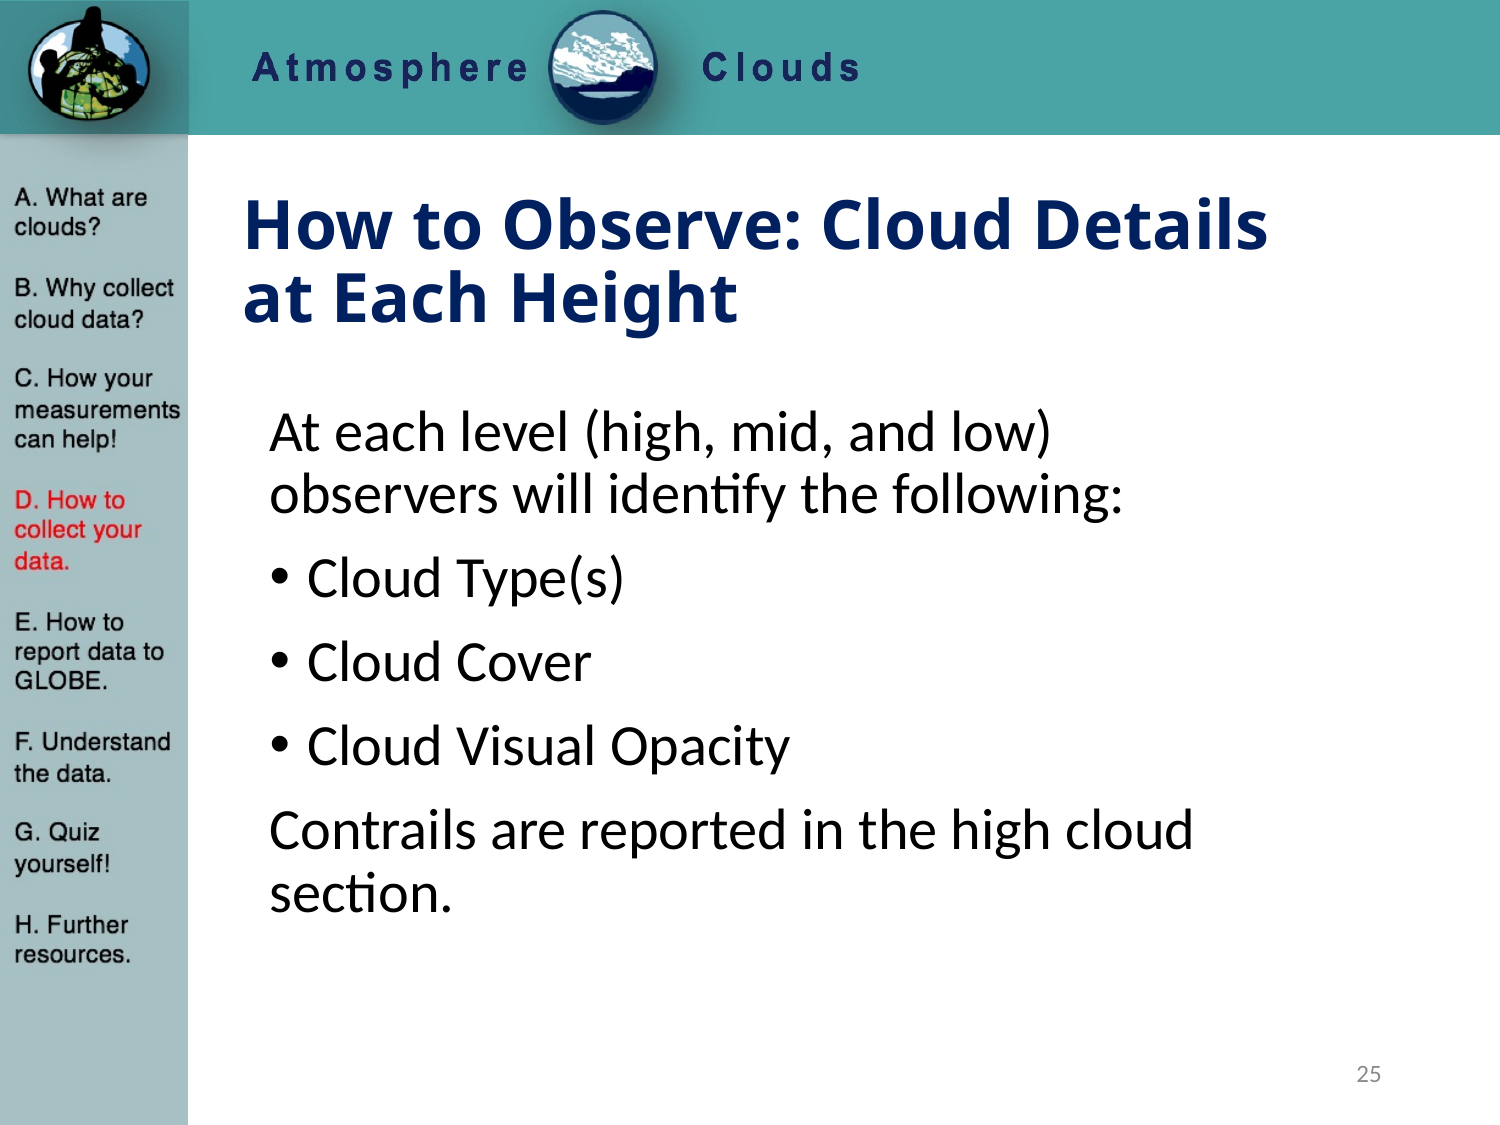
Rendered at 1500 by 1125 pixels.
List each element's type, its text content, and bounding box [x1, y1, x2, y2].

title How to Observe: Cloud Details at Each Height [228, 155, 1397, 373]
list At each level (high, mid, and low) observers will identify the following: Cloud Type(s) Cloud Cover Cloud Visual Opacity Contrails are reported in the high cloud section. [254, 393, 1265, 1034]
picture [0, 0, 1500, 1125]
slide_number 24 [1059, 1042, 1397, 1103]
